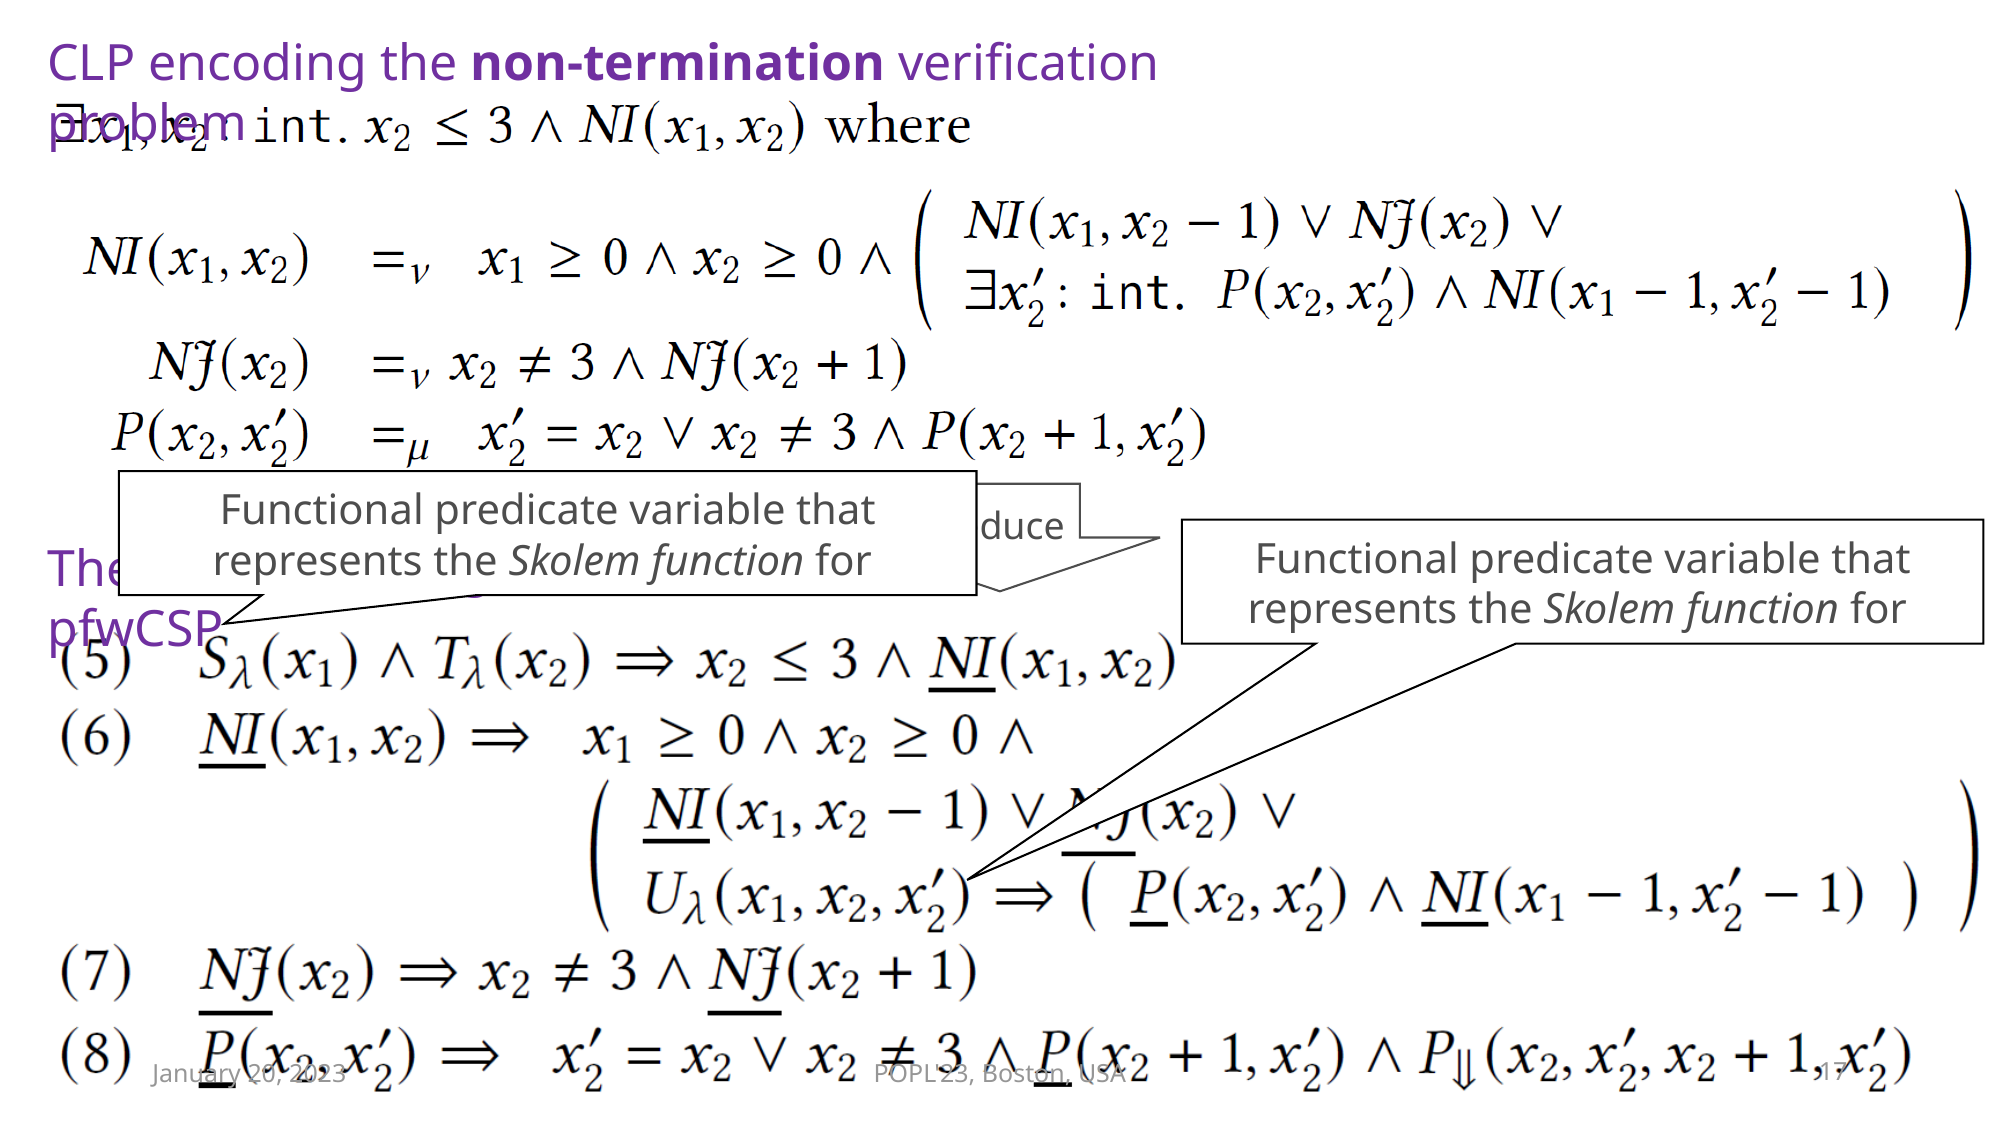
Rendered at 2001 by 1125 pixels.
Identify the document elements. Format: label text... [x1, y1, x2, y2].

text_box Reduce [978, 482, 1161, 593]
text_box The corresponding pfwCSP [258, 597, 663, 622]
picture [16, 622, 2000, 1116]
picture [0, 76, 2000, 481]
text_box The corresponding pfwCSP [32, 529, 256, 622]
